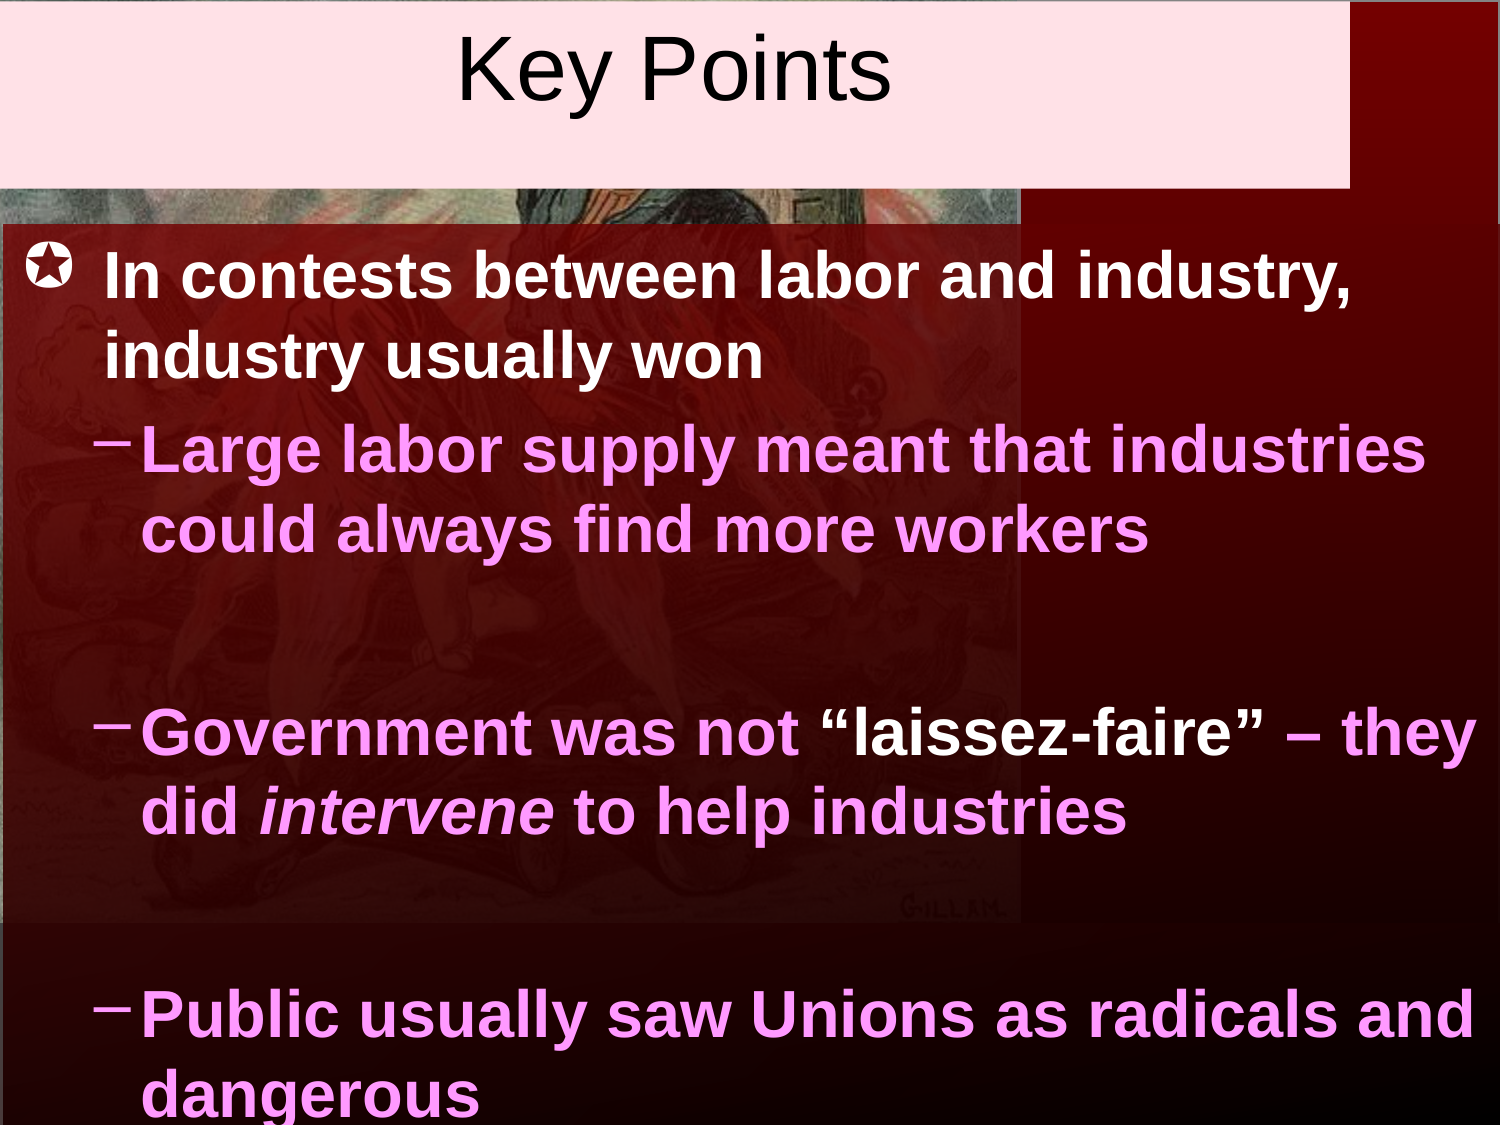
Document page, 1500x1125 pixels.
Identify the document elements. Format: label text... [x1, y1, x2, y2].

title Key Points [0, 1, 1350, 189]
list In contests between labor and industry, industry usually won Large labor supply meant that industries could always find more workers Government was not “laissez-faire” – they did intervene to help industries Public usually saw Unions as radicals and dangerous [3, 224, 1500, 1125]
picture [0, 189, 1017, 923]
